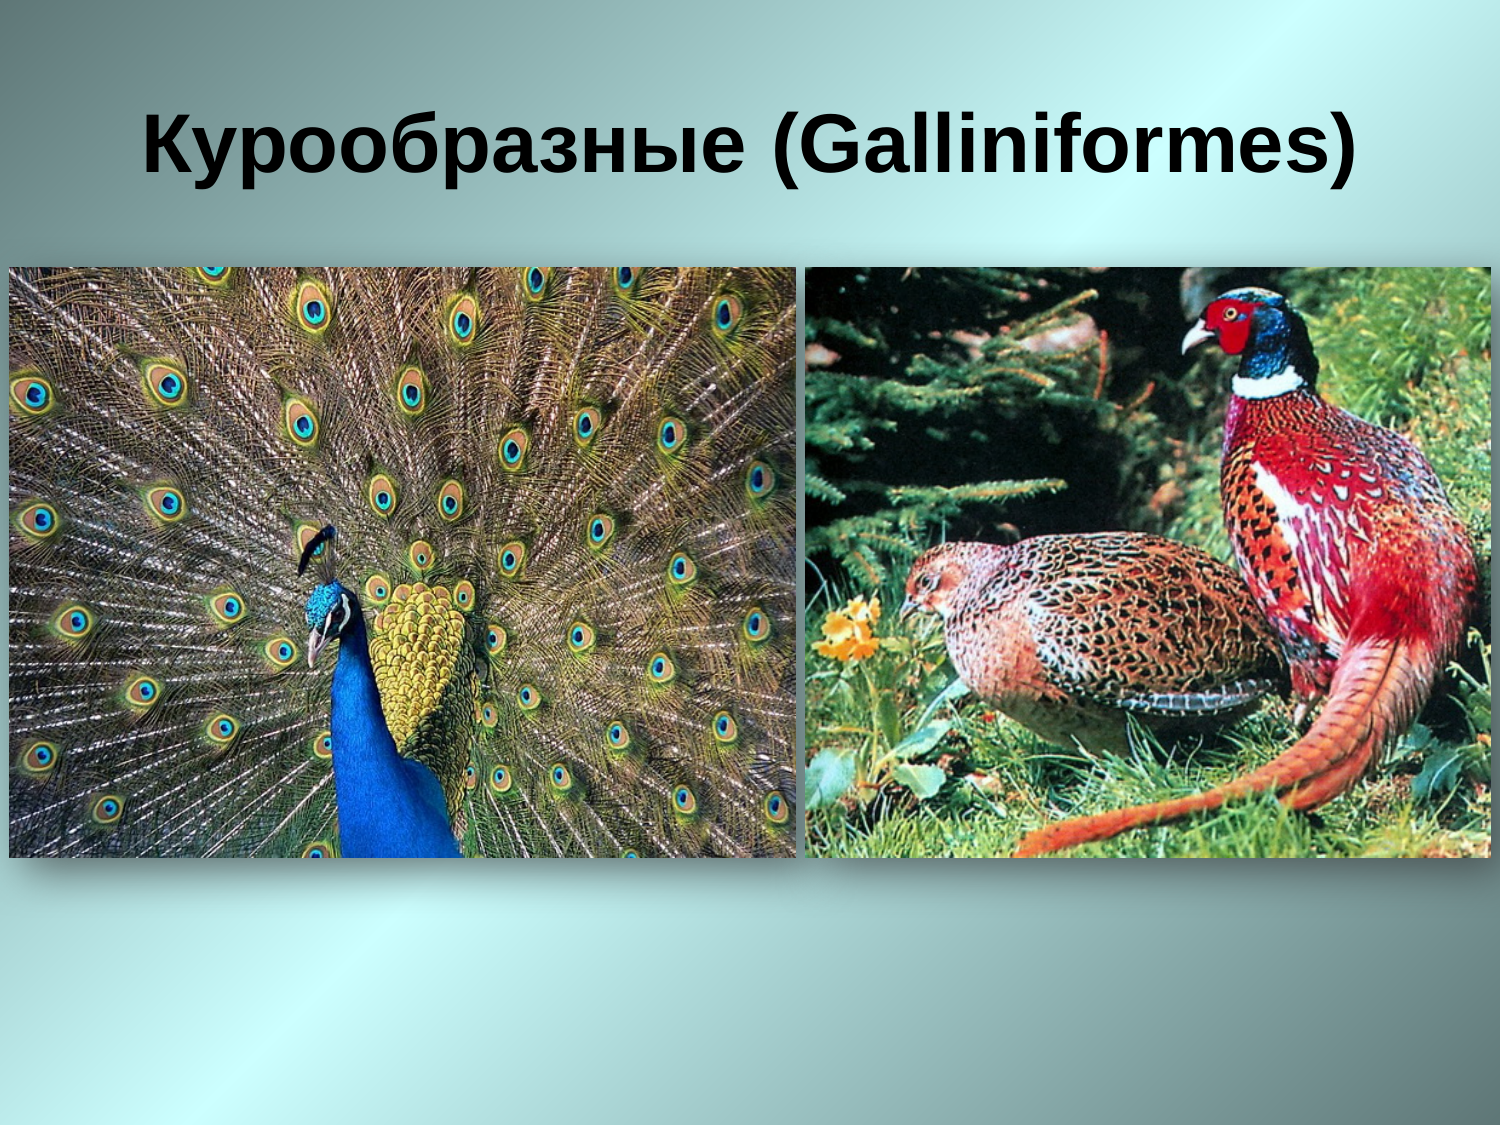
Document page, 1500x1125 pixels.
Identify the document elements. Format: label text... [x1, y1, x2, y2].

picture [9, 267, 797, 858]
picture [805, 266, 1491, 858]
title Курообразные (Galliniformes) [74, 44, 1426, 233]
